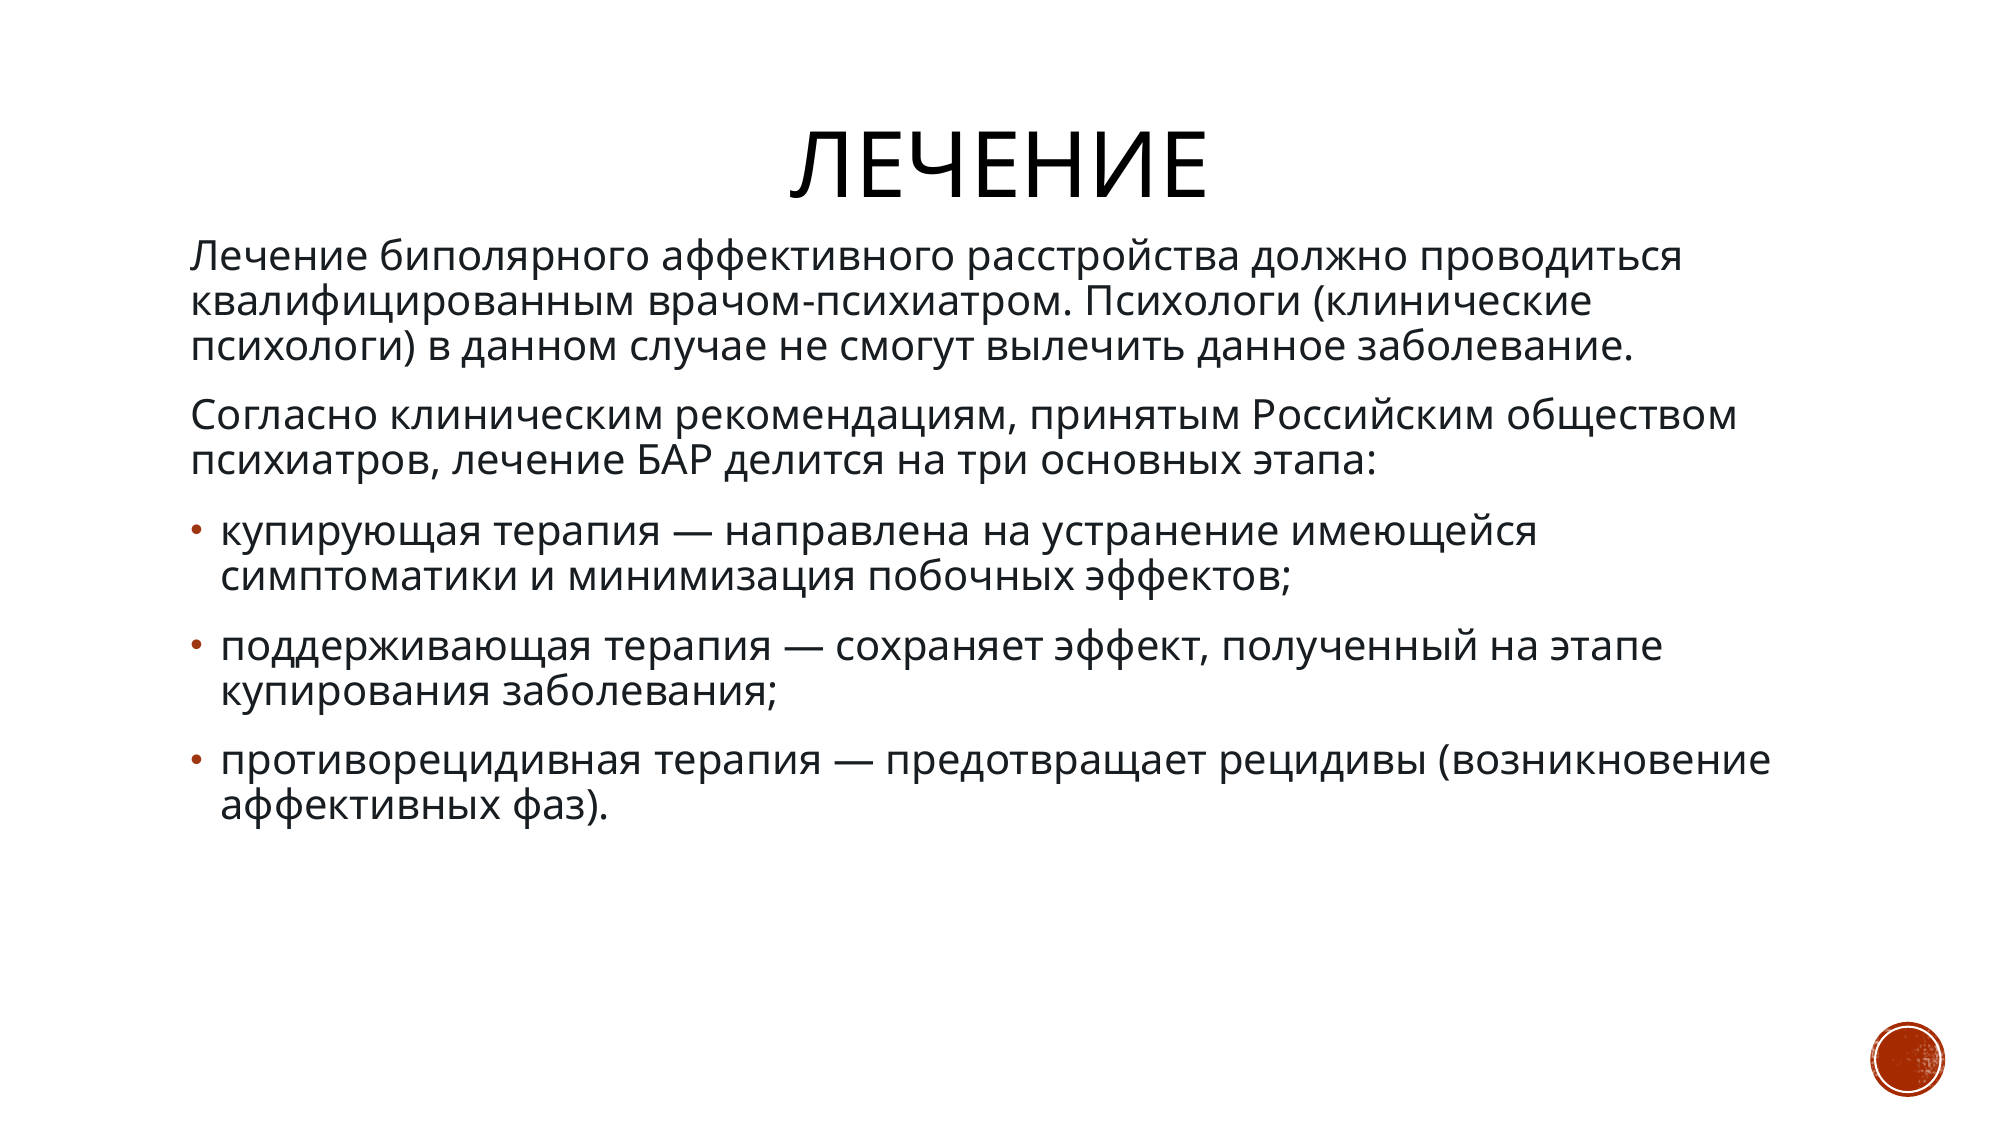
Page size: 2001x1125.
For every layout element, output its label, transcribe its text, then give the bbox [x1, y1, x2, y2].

title Лечение [175, 79, 1826, 226]
list Лечение биполярного аффективного расстройства должно проводиться квалифицированным врачом-психиатром. Психологи (клинические психологи) в данном случае не смогут вылечить данное заболевание. Согласно клиническим рекомендациям, принятым Российским обществом психиатров, лечение БАР делится на три основных этапа: купирующая терапия — направлена на устранение имеющейся симптоматики и минимизация побочных эффектов; поддерживающая терапия — сохраняет эффект, полученный на этапе купирования заболевания; противорецидивная терапия — предотвращает рецидивы (возникновение аффективных фаз). [175, 226, 1826, 1013]
